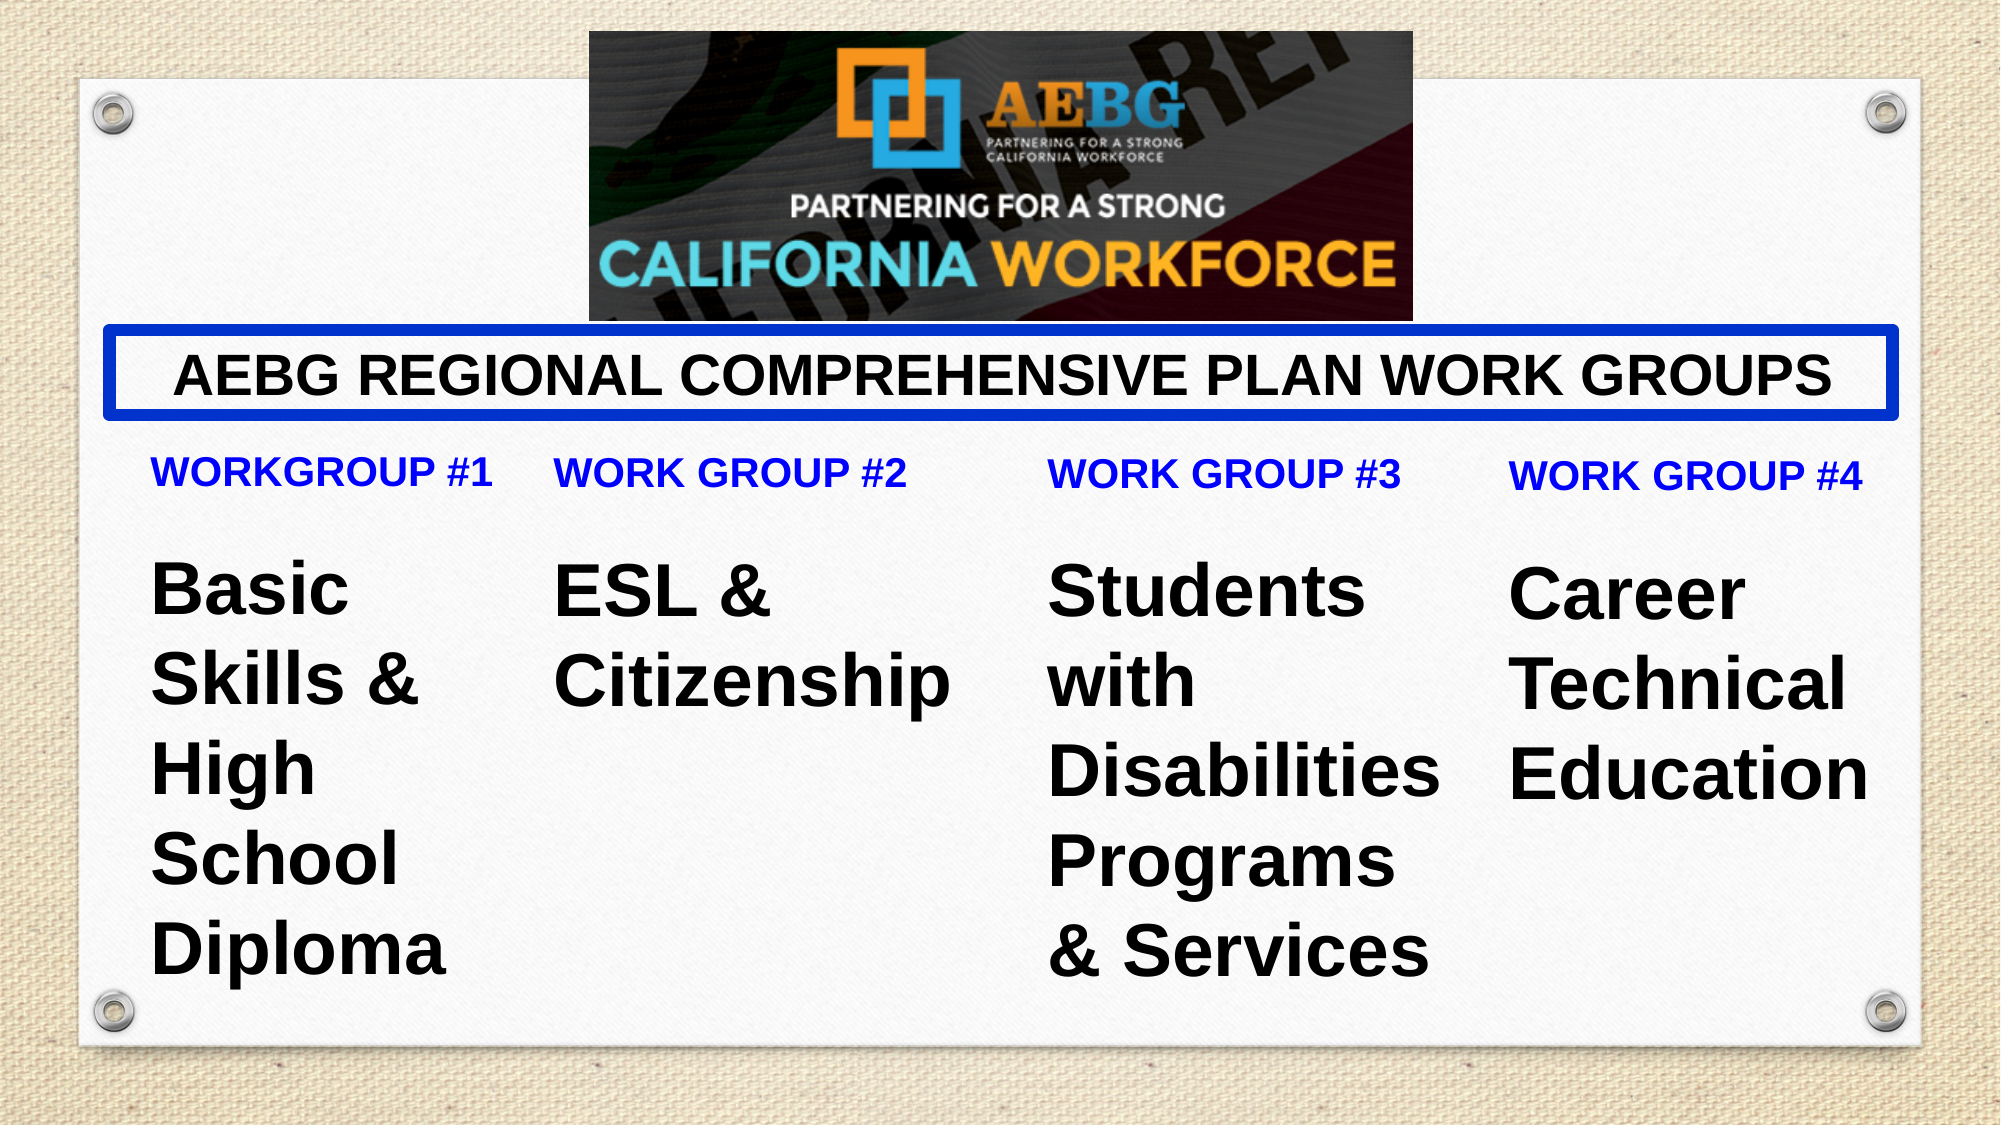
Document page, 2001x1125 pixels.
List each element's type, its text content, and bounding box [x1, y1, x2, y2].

text_box WORK GROUP #3 Students with Disabilities Programs & Services [1032, 439, 1471, 999]
text_box AEBG REGIONAL COMPREHENSIVE PLAN WORK GROUPS [109, 330, 1893, 415]
text_box WORKGROUP #1 Basic Skills & High School Diploma [135, 436, 517, 997]
picture [0, 0, 2001, 1125]
text_box WORK GROUP #2 ESL & Citizenship [538, 438, 978, 729]
text_box WORK GROUP #4 Career Technical Education [1493, 441, 1893, 822]
